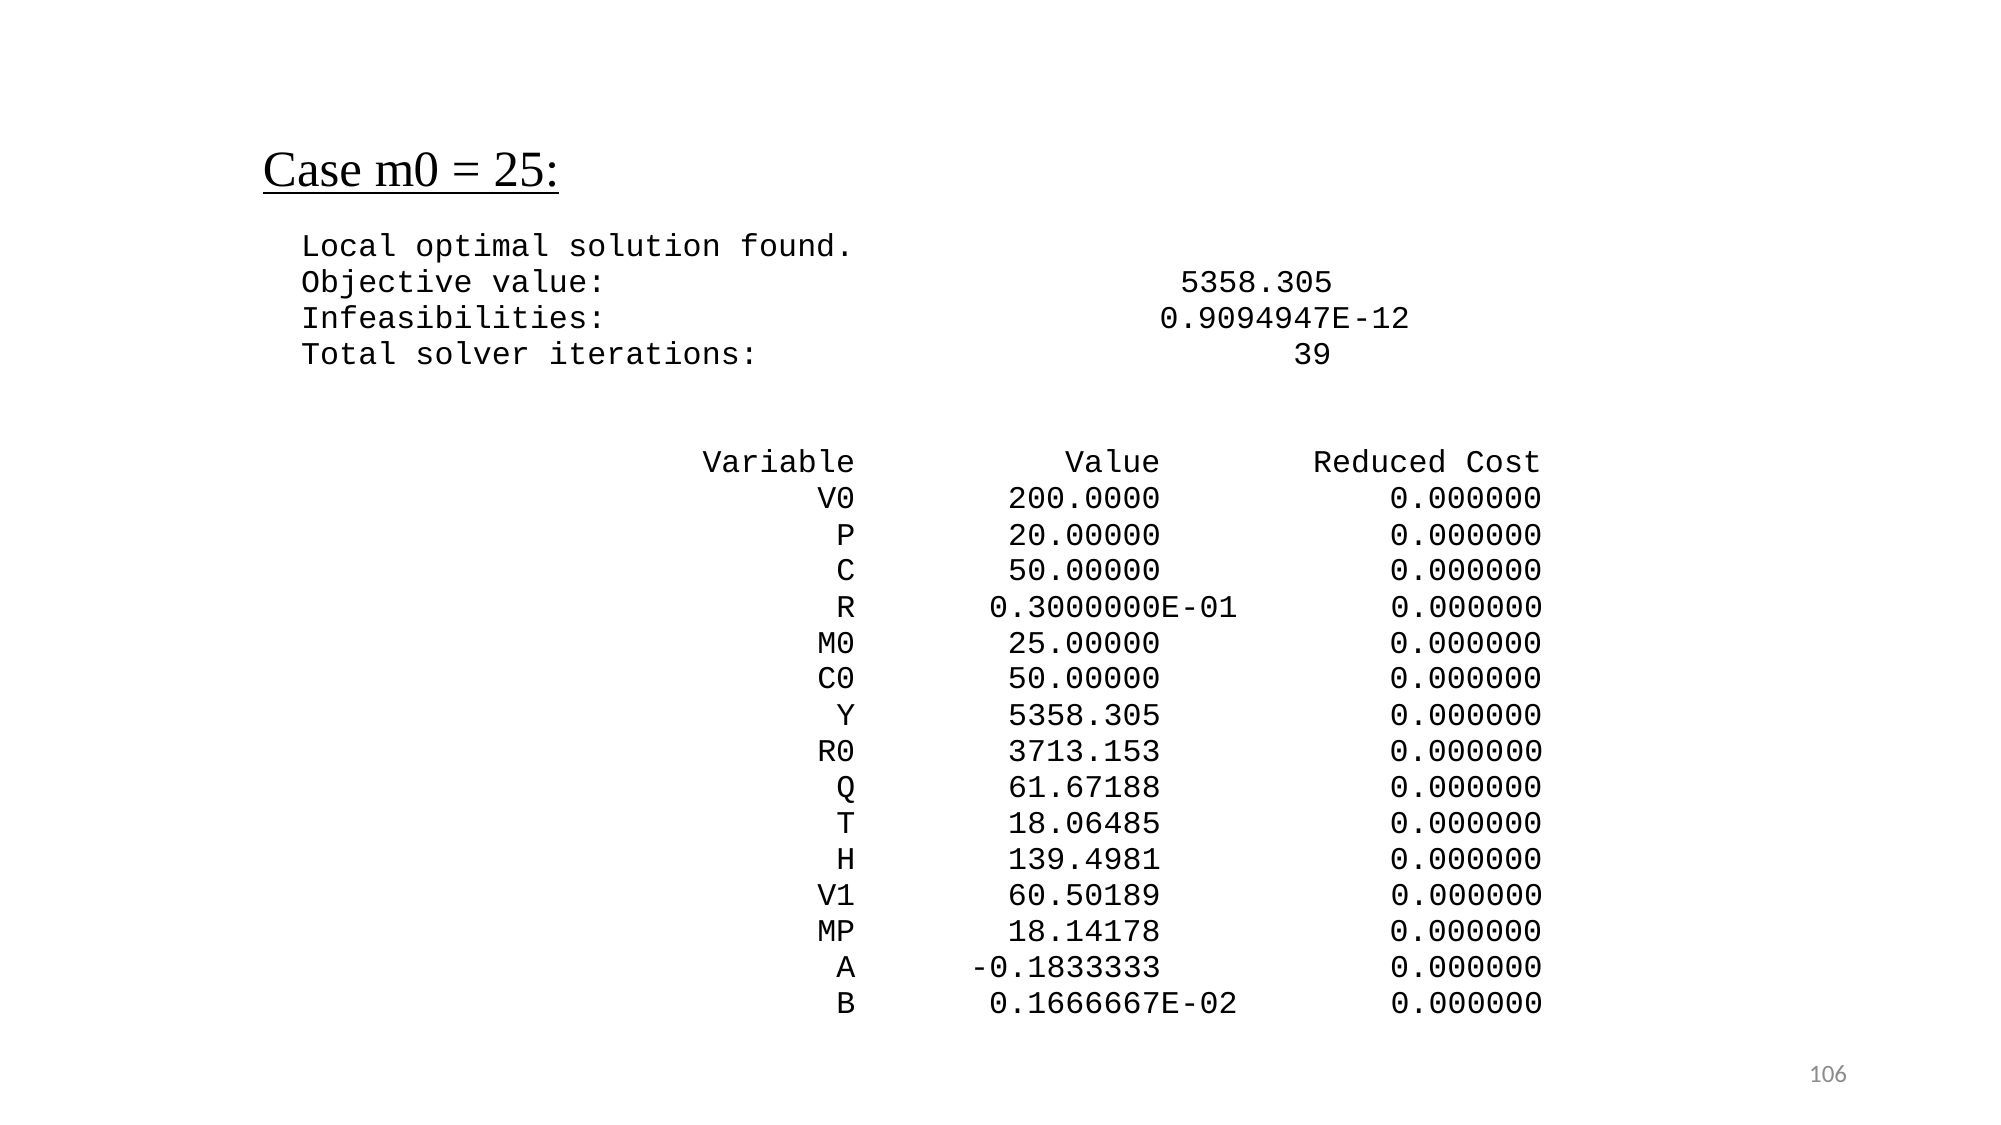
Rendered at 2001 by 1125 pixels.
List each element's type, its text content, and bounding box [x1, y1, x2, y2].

picture [262, 140, 1705, 1022]
slide_number 106 [1412, 1042, 1863, 1103]
